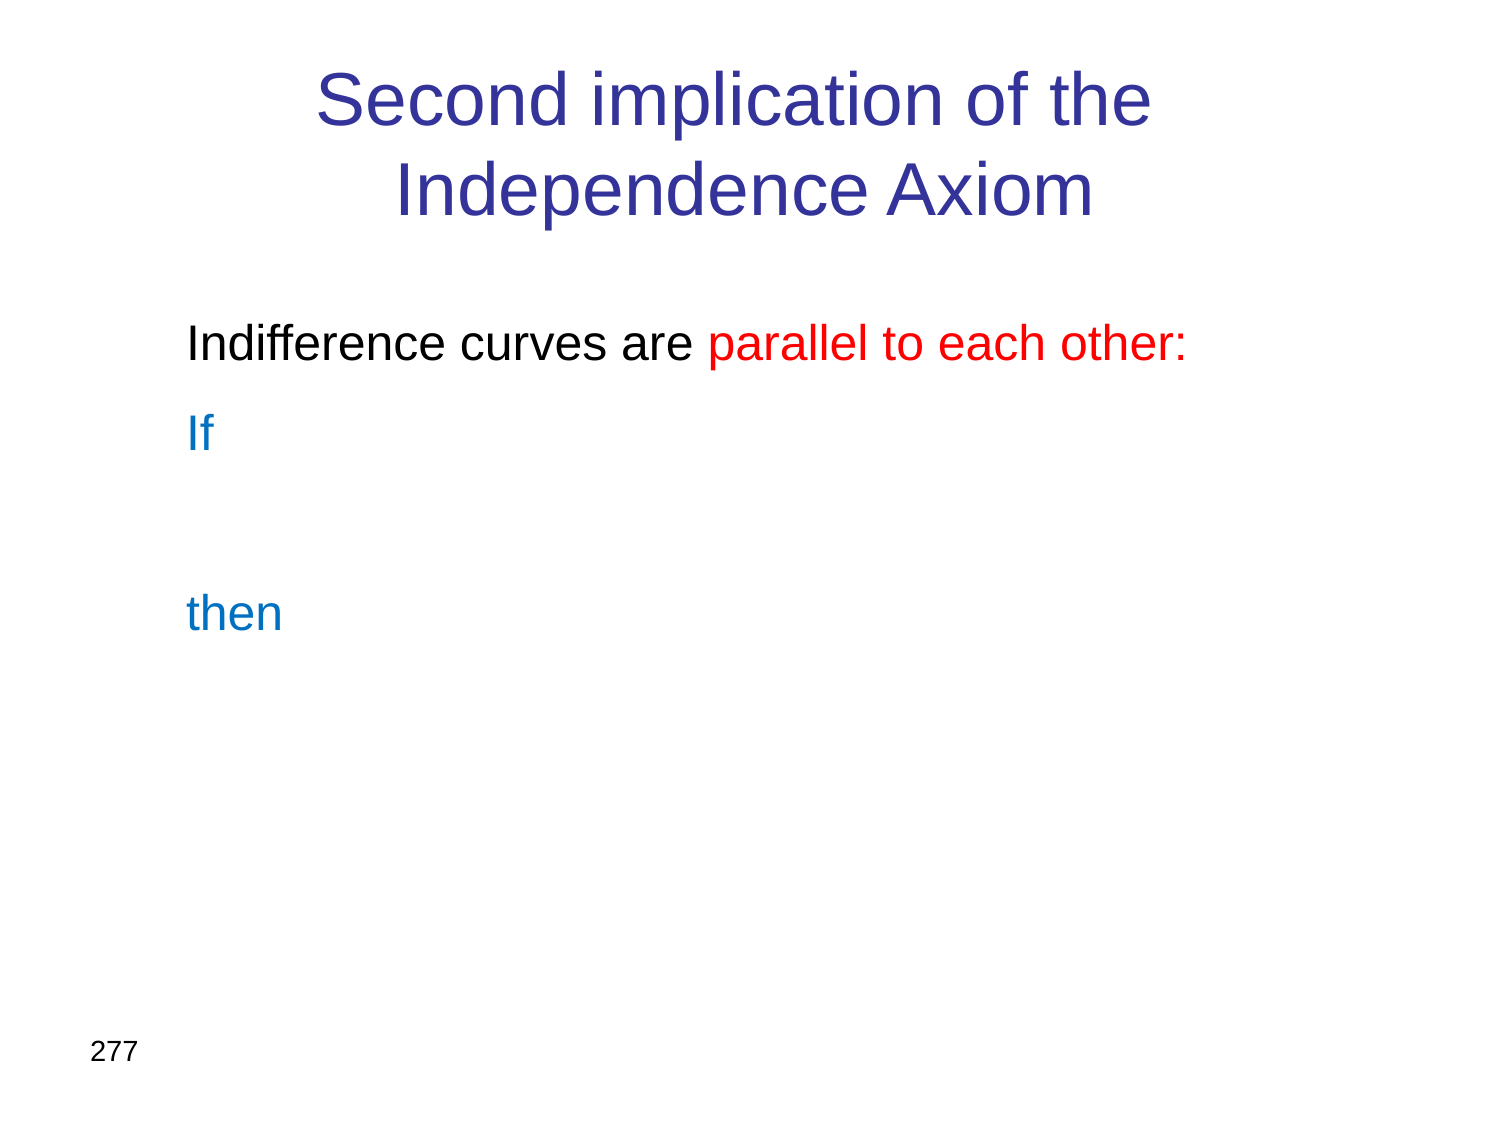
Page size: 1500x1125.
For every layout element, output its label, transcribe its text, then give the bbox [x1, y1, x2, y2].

title Second implication of the Independence Axiom [70, 46, 1421, 235]
slide_number 277 [74, 1024, 426, 1103]
